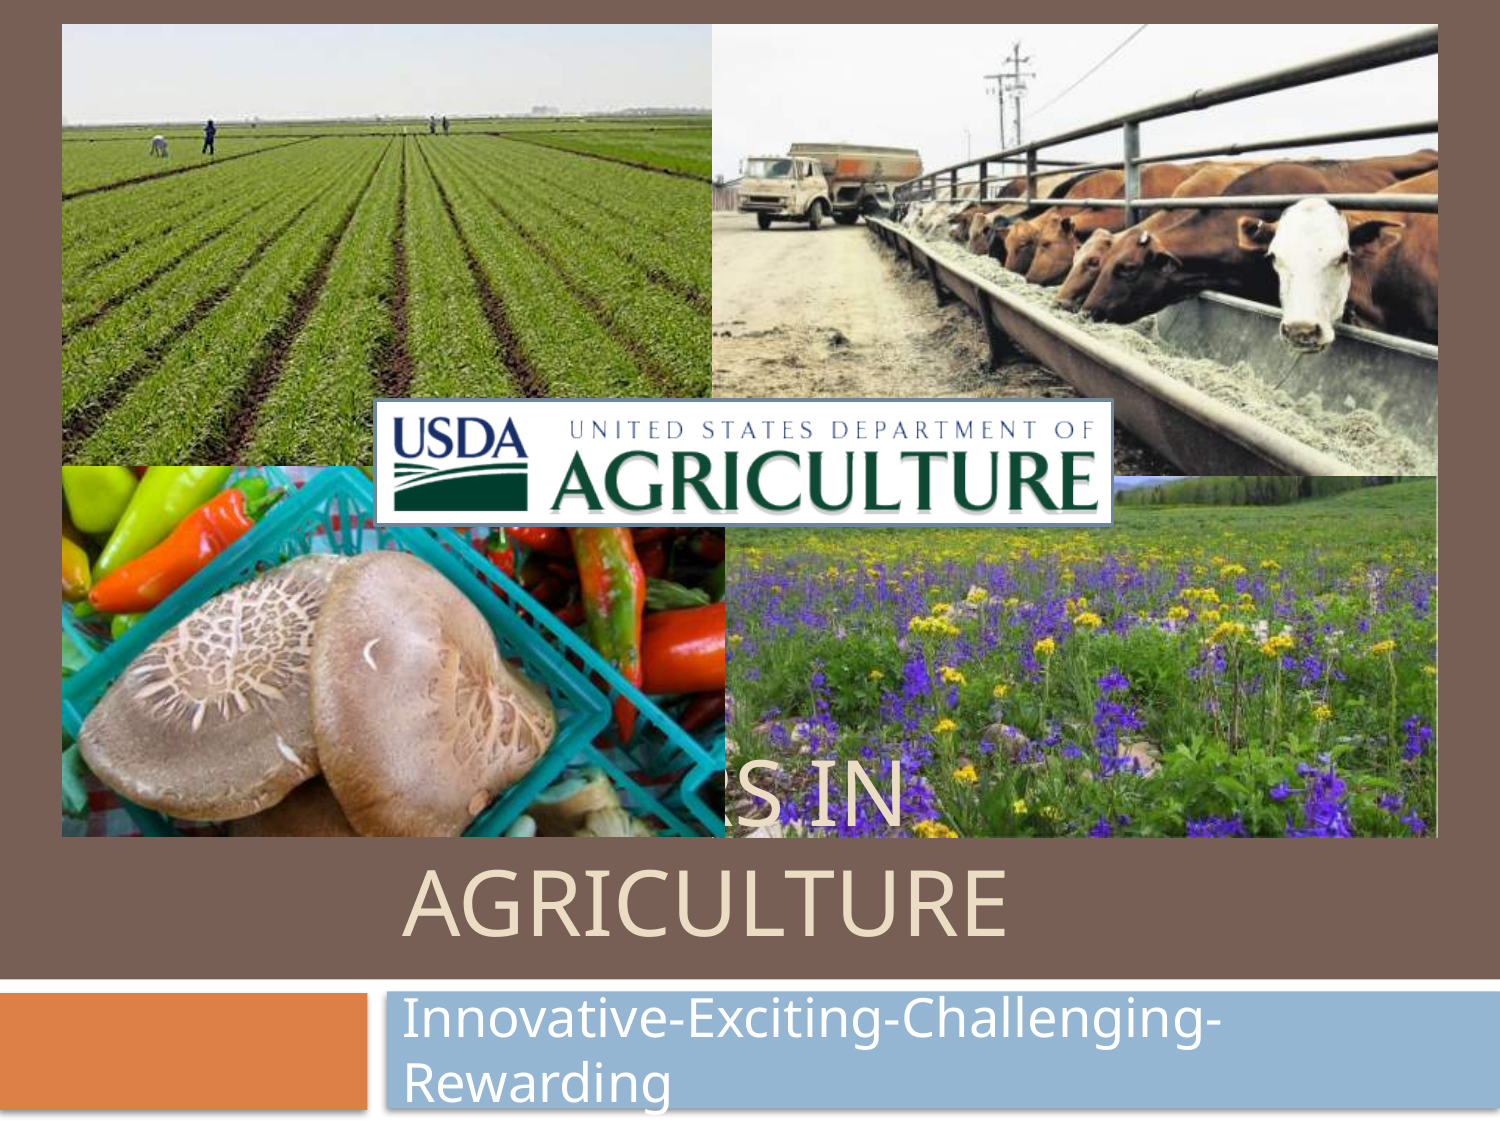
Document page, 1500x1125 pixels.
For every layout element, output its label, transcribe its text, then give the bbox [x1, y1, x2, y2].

subtitle Innovative-Exciting-Challenging-Rewarding [387, 992, 1488, 1105]
picture [62, 24, 1438, 838]
title Careers In Agriculture [387, 662, 1450, 963]
